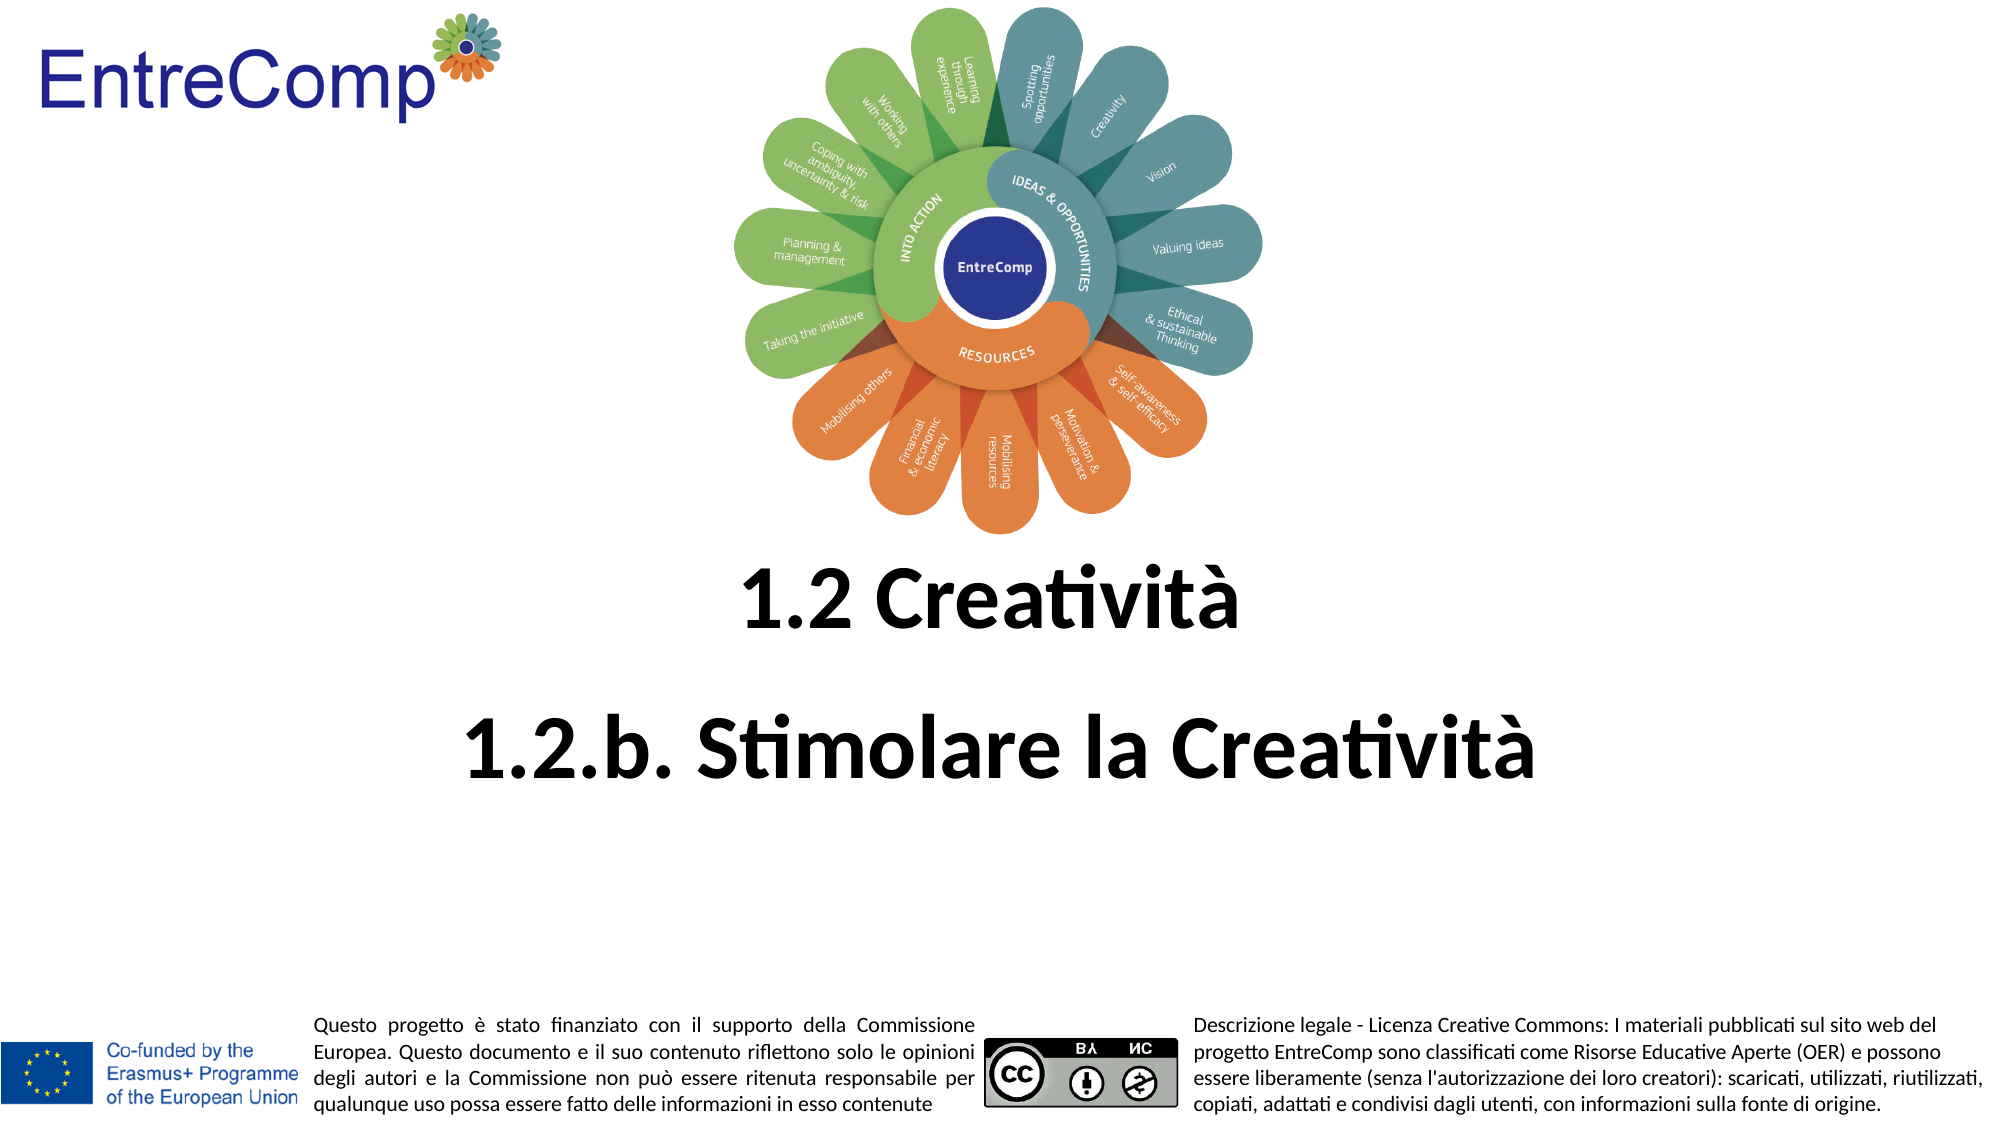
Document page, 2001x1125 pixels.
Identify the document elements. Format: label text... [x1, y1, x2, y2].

picture [0, 1038, 306, 1108]
text_box Descrizione legale - Licenza Creative Commons: I materiali pubblicati sul sito web del progetto EntreComp sono classificati come Risorse Educative Aperte (OER) e possono essere liberamente (senza l'autorizzazione dei loro creatori): scaricati, utilizzati, riutilizzati, copiati, adattati e condivisi dagli utenti, con informazioni sulla fonte di origine. [1178, 1003, 2000, 1124]
text_box 1.2 Creatività 1.2.b. Stimolare la Creatività [43, 529, 1957, 804]
text_box Questo progetto è stato finanziato con il supporto della Commissione Europea. Questo documento e il suo contenuto riflettono solo le opinioni degli autori e la Commissione non può essere ritenuta responsabile per qualunque uso possa essere fatto delle informazioni in esso contenute [298, 1003, 991, 1124]
picture [708, 6, 1291, 541]
picture [984, 1038, 1179, 1108]
picture [33, 6, 507, 139]
